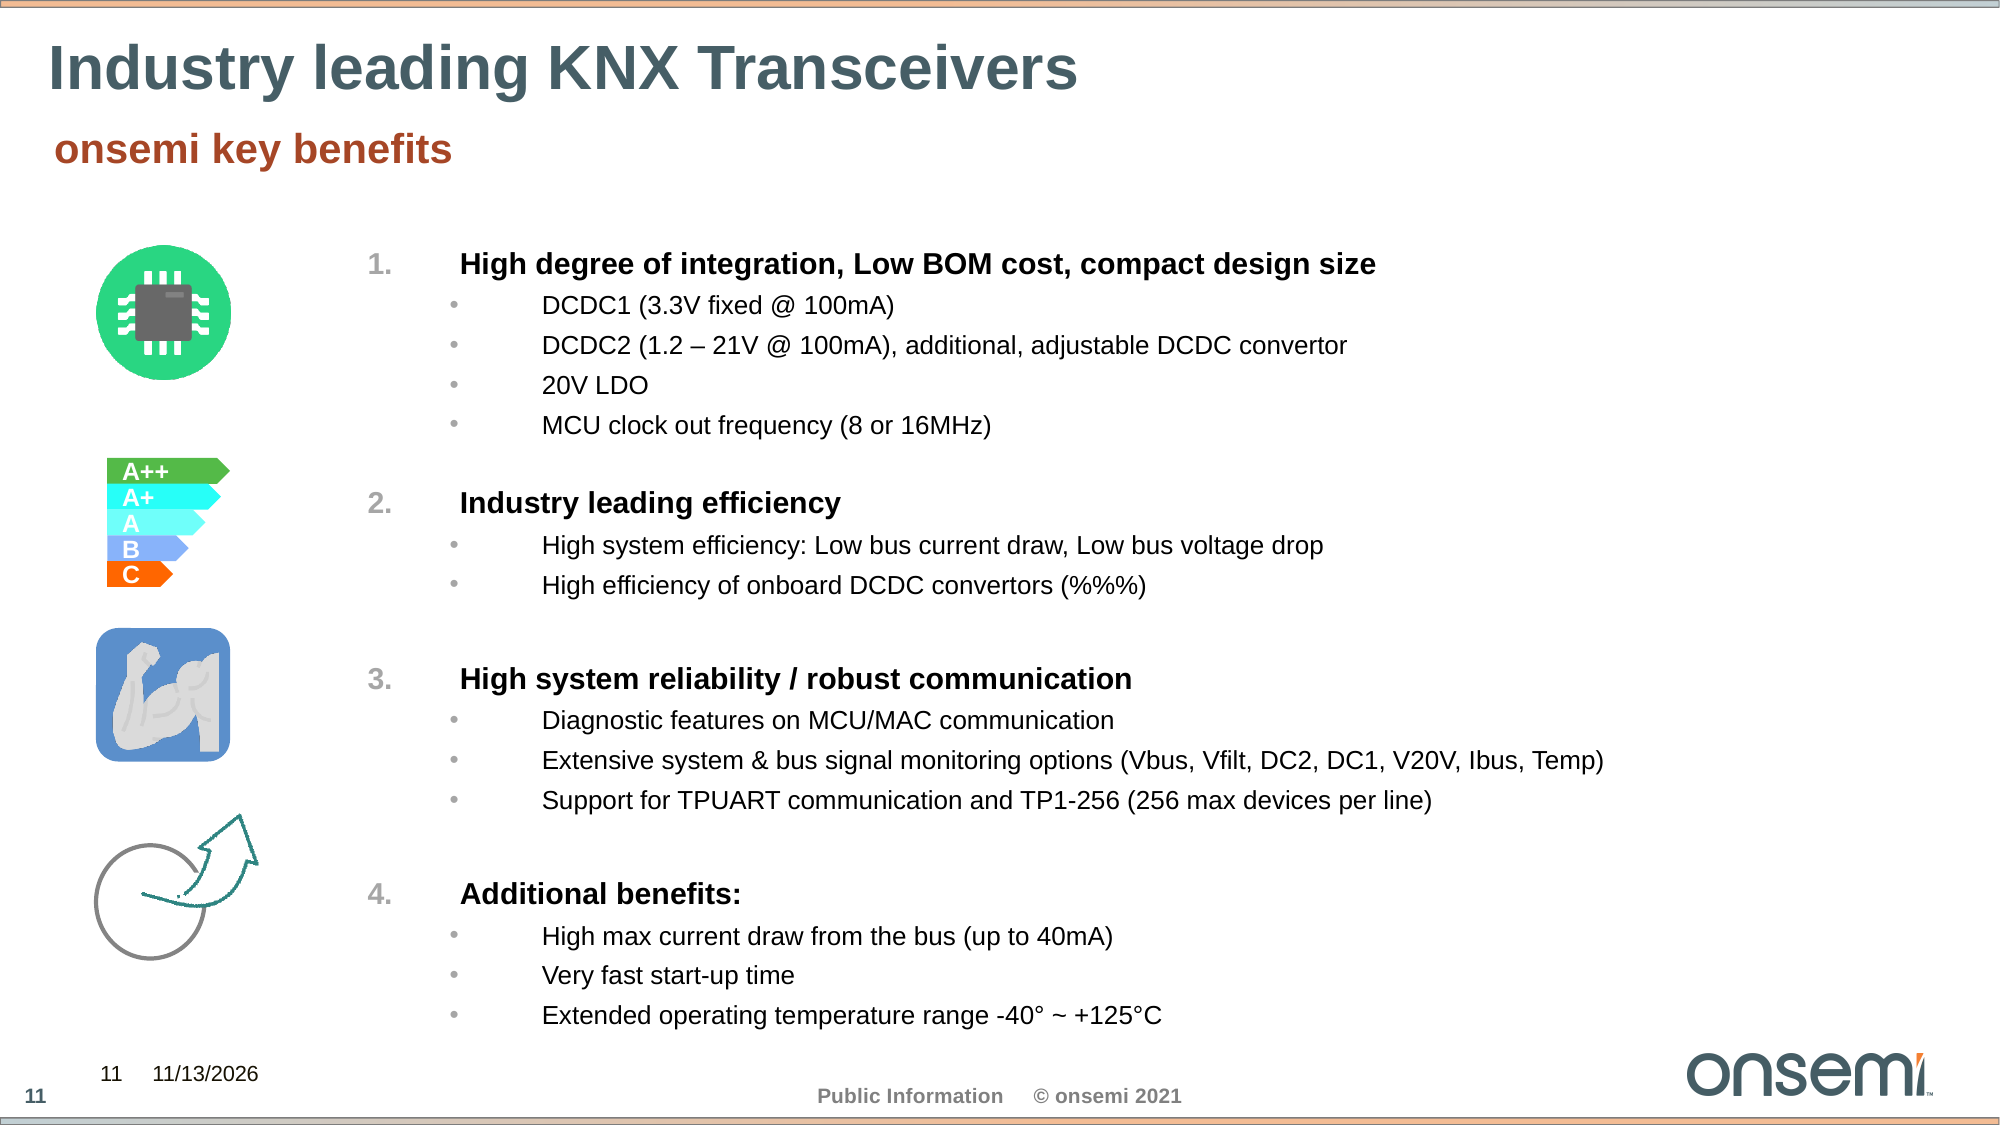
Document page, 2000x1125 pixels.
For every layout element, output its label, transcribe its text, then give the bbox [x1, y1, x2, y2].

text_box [95, 802, 262, 959]
picture [1687, 1053, 1933, 1096]
picture [104, 635, 224, 756]
text_box 5/25/2022 [138, 1042, 588, 1103]
list High degree of integration, Low BOM cost, compact design size DCDC1 (3.3V fixed @ 100mA) DCDC2 (1.2 – 21V @ 100mA), additional, adjustable DCDC convertor 20V LDO MCU clock out frequency (8 or 16MHz) Industry leading efficiency High system efficiency: Low bus current draw, Low bus voltage drop High efficiency of onboard DCDC convertors (%%%) High system reliability / robust communication Diagnostic features on MCU/MAC communication Extensive system & bus signal monitoring options (Vbus, Vfilt, DC2, DC1, V20V, Ibus, Temp) Support for TPUART communication and TP1-256 (256 max devices per line) Additional benefits: High max current draw from the bus (up to 40mA) Very fast start-up time Extended operating temperature range -40° ~ +125°C [352, 236, 1823, 1045]
title Industry leading KNX Transceivers [34, 24, 1917, 113]
text_box [93, 625, 233, 755]
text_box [106, 457, 231, 588]
text_box 11 [28, 1042, 138, 1103]
picture [95, 244, 231, 380]
text_box onsemi key benefits [39, 114, 1918, 190]
